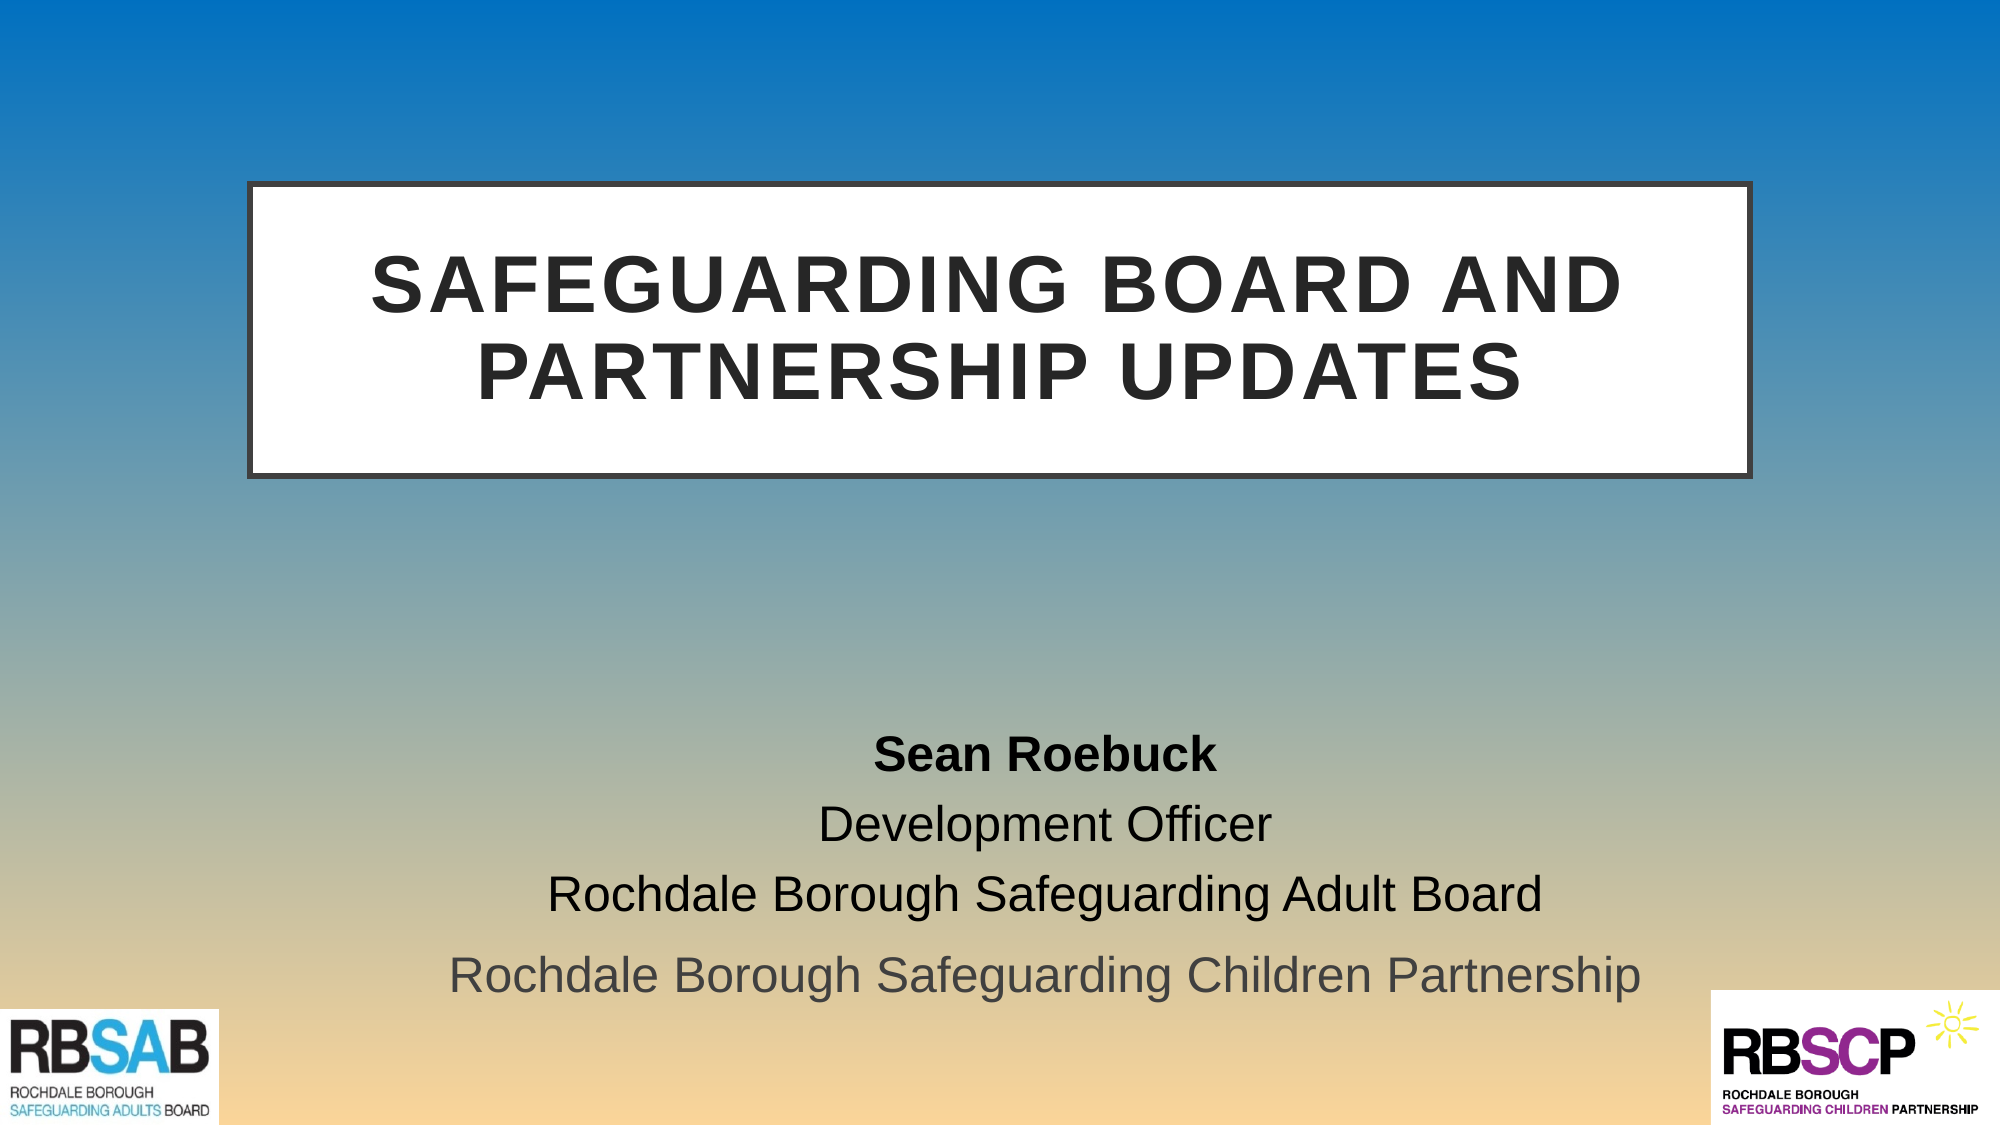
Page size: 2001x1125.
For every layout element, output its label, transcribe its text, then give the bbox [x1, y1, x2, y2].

title SAFEGUARDING board and partnership UPDATES [247, 181, 1753, 479]
subtitle Sean Roebuck Development Officer Rochdale Borough Safeguarding Adult Board Rochdale Borough Safeguarding Children Partnership [420, 713, 1679, 1035]
picture [0, 1009, 219, 1125]
picture [1710, 990, 2000, 1125]
